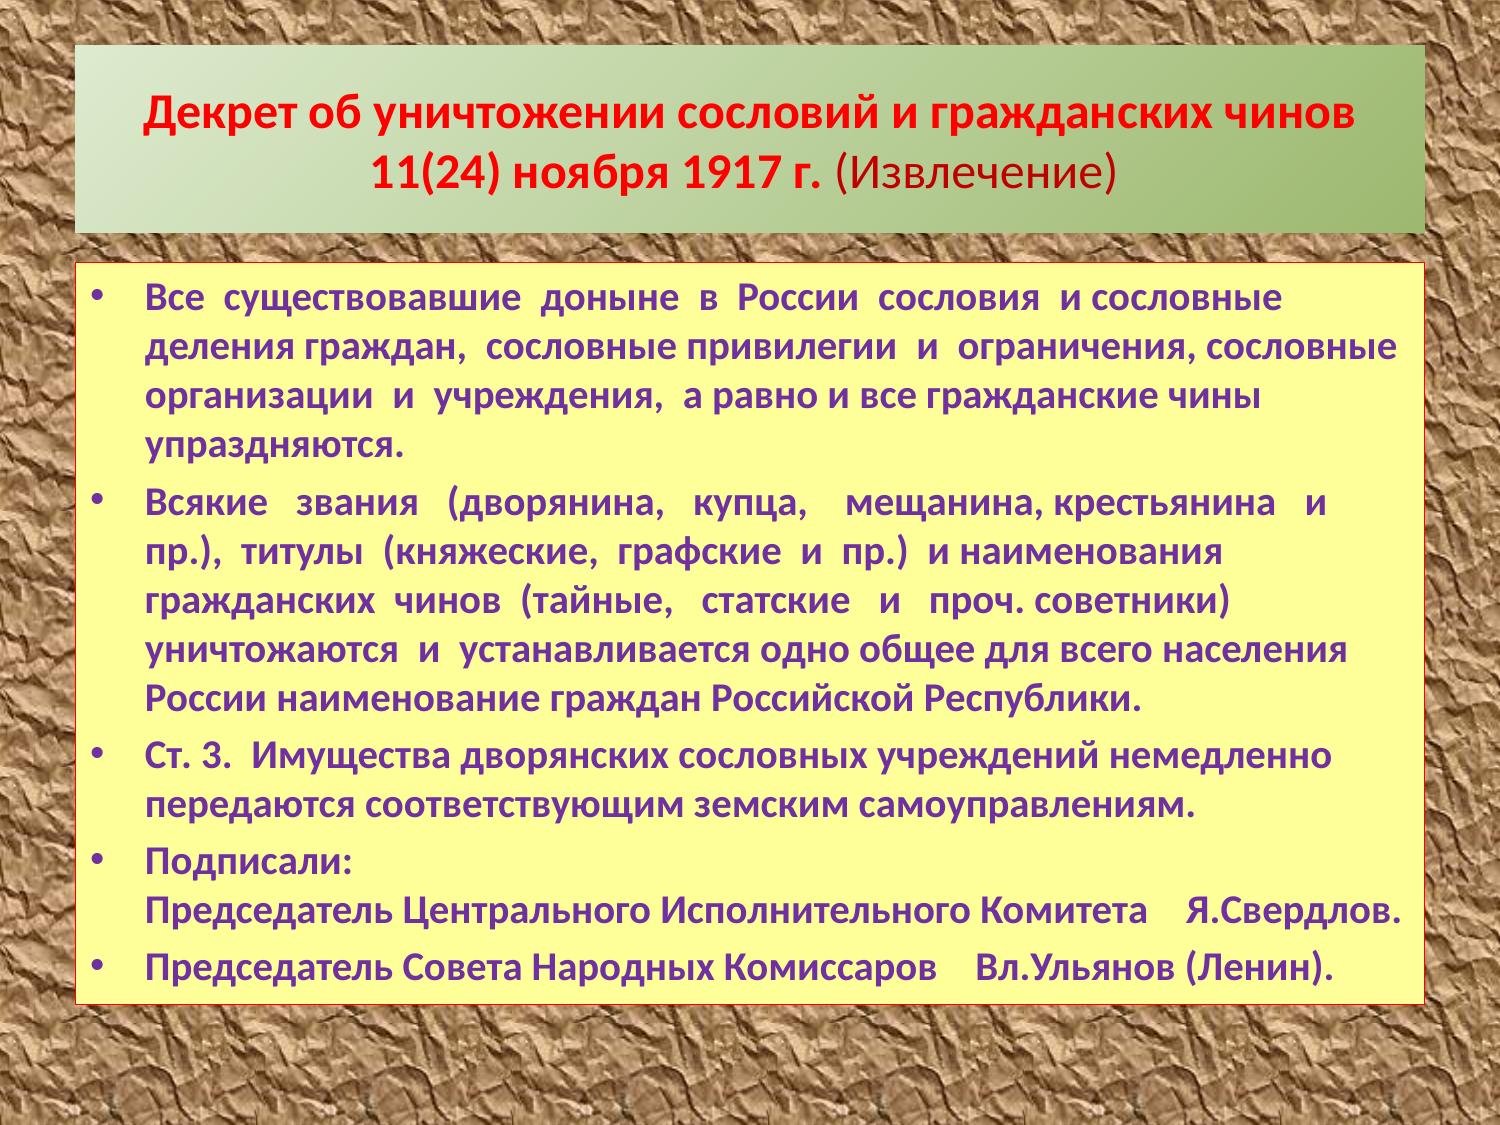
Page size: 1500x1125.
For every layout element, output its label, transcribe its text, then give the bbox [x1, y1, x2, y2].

title Декрет об уничтожении сословий и гражданских чинов 11(24) ноября 1917 г. (Извлечение) [75, 45, 1425, 233]
list Все существовавшие доныне в России сословия и сословные деления граждан, сословные привилегии и ограничения, сословные организации и учреждения, а равно и все гражданские чины упраздняются. Всякие звания (дворянина, купца, мещанина, крестьянина и пр.), титулы (княжеские, графские и пр.) и наименования гражданских чинов (тайные, статские и проч. советники) уничтожаются и устанавливается одно общее для всего населения России наименование граждан Российской Республики. Ст. 3. Имущества дворянских сословных учреждений немедленно передаются соответствующим земским самоуправлениям. Подписали: Председатель Центрального Исполнительного Комитета Я.Свердлов. Председатель Совета Народных Комиссаров Вл.Ульянов (Ленин). [75, 262, 1425, 1005]
picture [0, 0, 1500, 1125]
